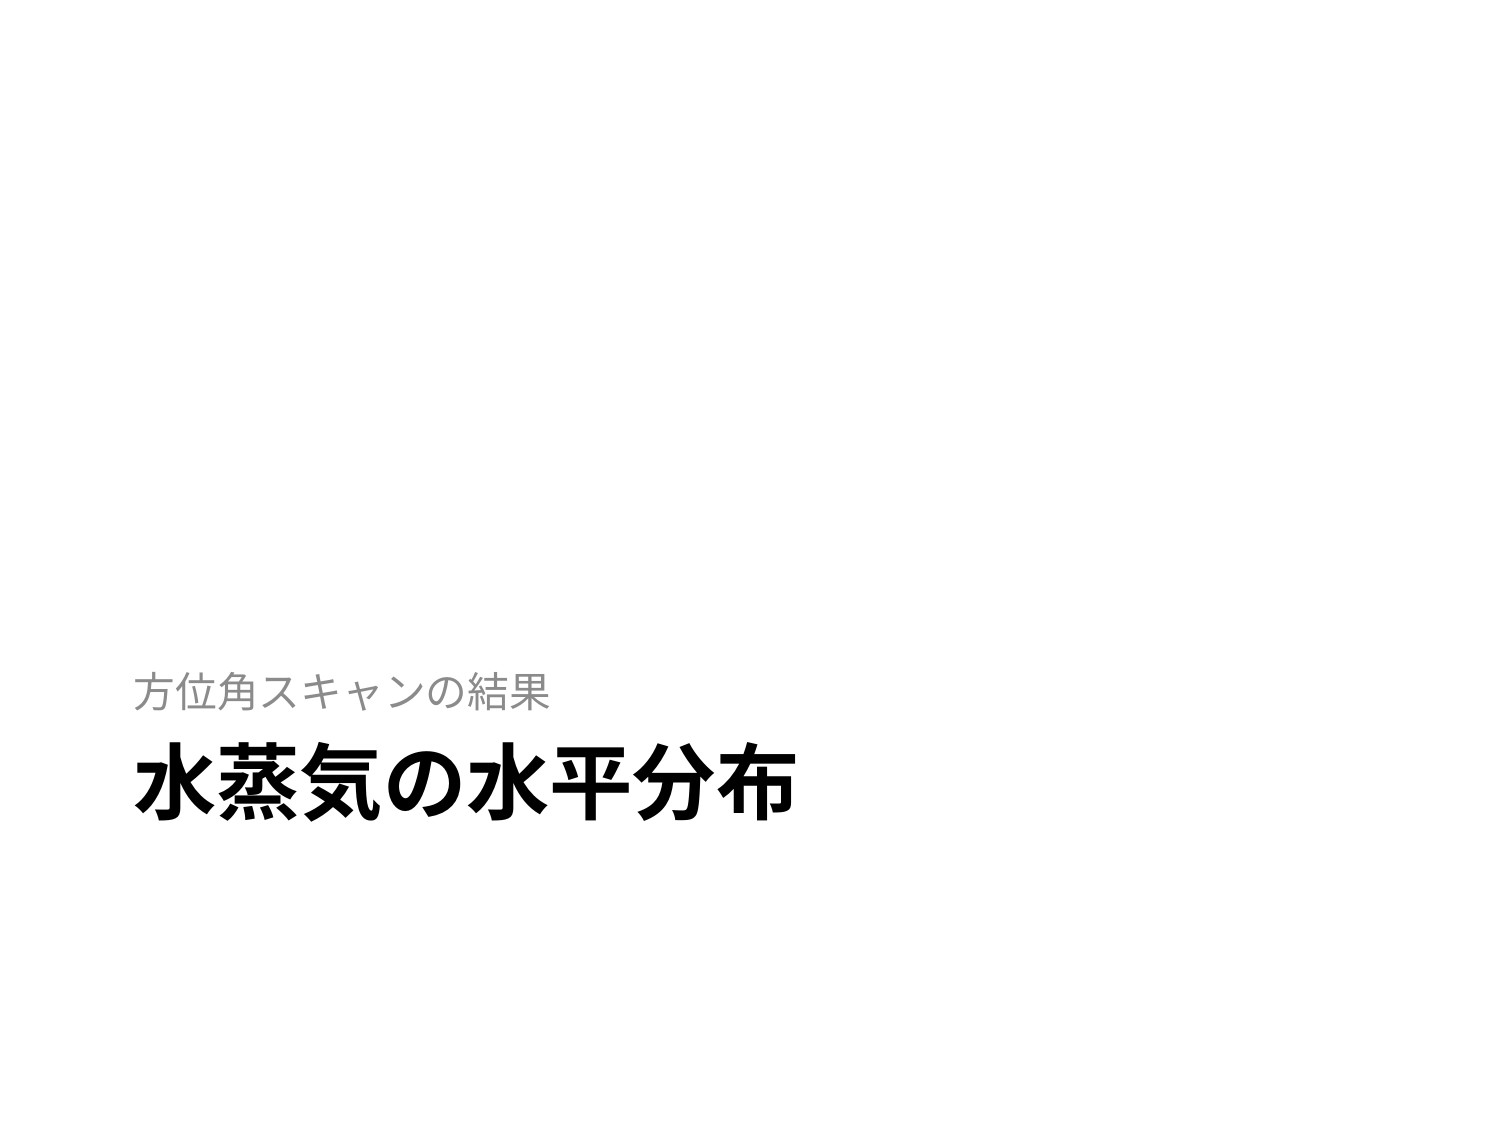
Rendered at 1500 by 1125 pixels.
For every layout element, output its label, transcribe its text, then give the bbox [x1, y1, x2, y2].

title 水蒸気の水平分布 [118, 723, 1394, 947]
list 方位角スキャンの結果 [118, 476, 1394, 723]
